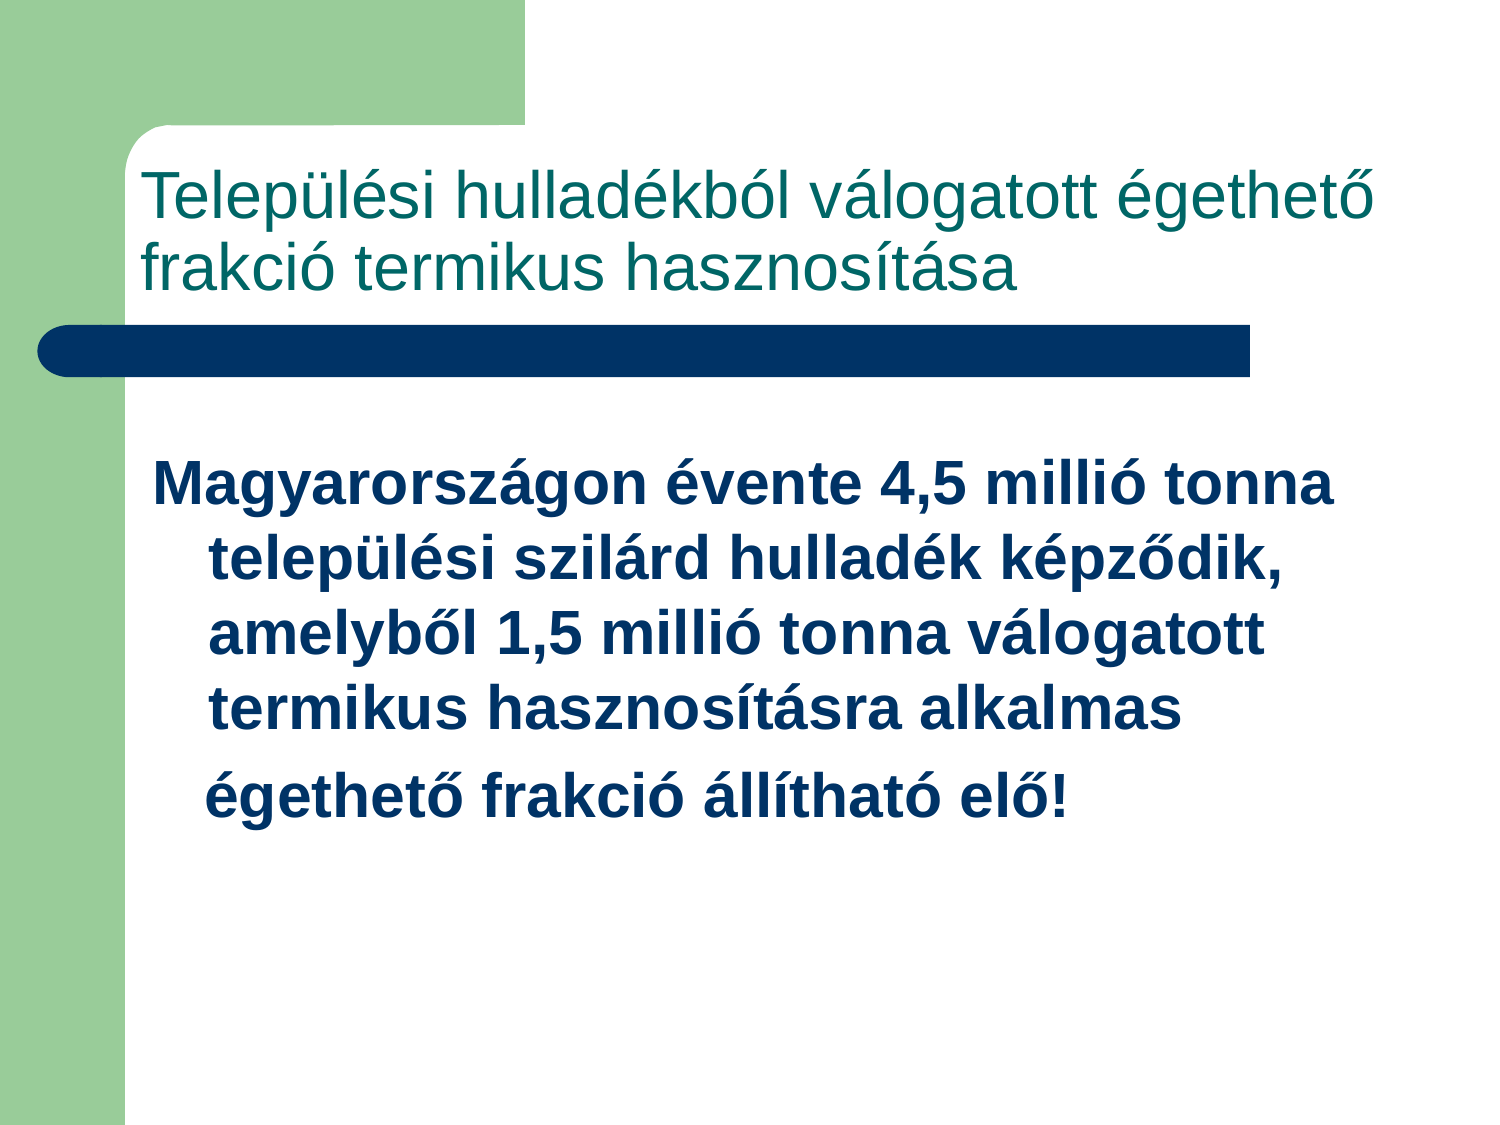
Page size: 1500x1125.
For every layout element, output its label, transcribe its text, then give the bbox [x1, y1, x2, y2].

title Települési hulladékból válogatott égethető frakció termikus hasznosítása [124, 124, 1426, 313]
list Magyarországon évente 4,5 millió tonna települési szilárd hulladék képződik, amelyből 1,5 millió tonna válogatott termikus hasznosításra alkalmas égethető frakció állítható elő! [137, 387, 1500, 999]
